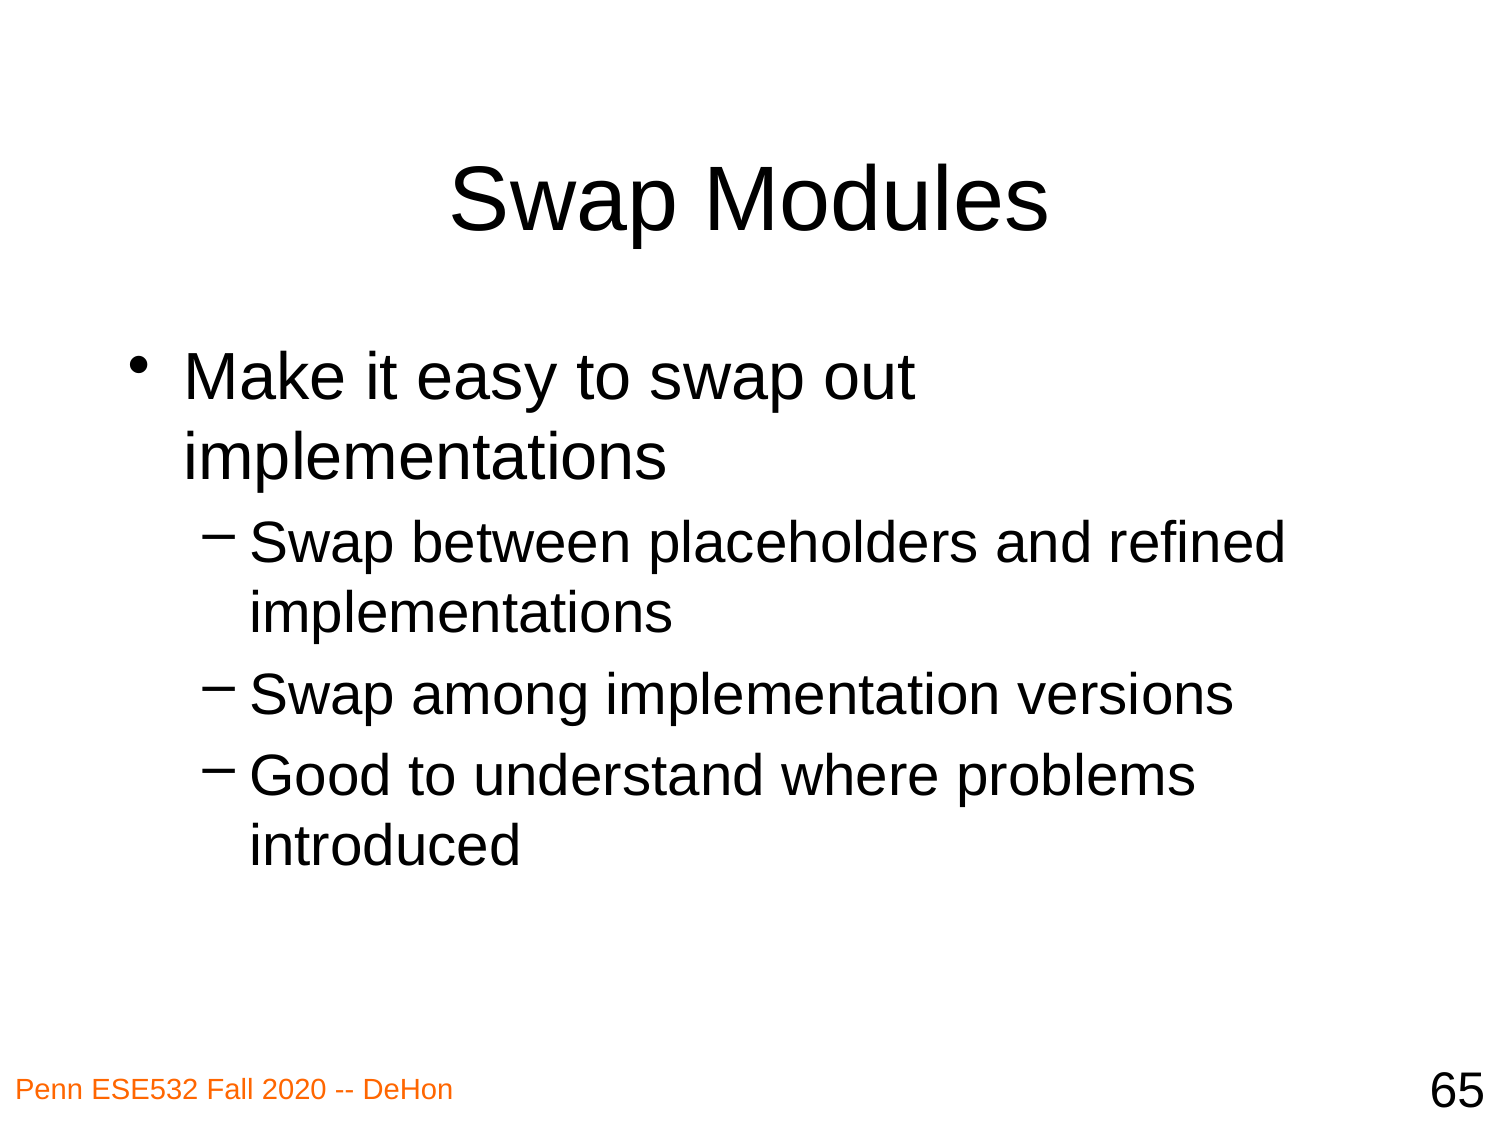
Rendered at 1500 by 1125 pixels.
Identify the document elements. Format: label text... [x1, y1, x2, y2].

list Make it easy to swap out implementations Swap between placeholders and refined implementations Swap among implementation versions Good to understand where problems introduced [112, 324, 1388, 1001]
title Swap Modules [112, 99, 1388, 288]
slide_number Penn ESE532 Fall 2020 -- DeHon [0, 1062, 576, 1125]
slide_number 65 [1187, 1049, 1500, 1125]
